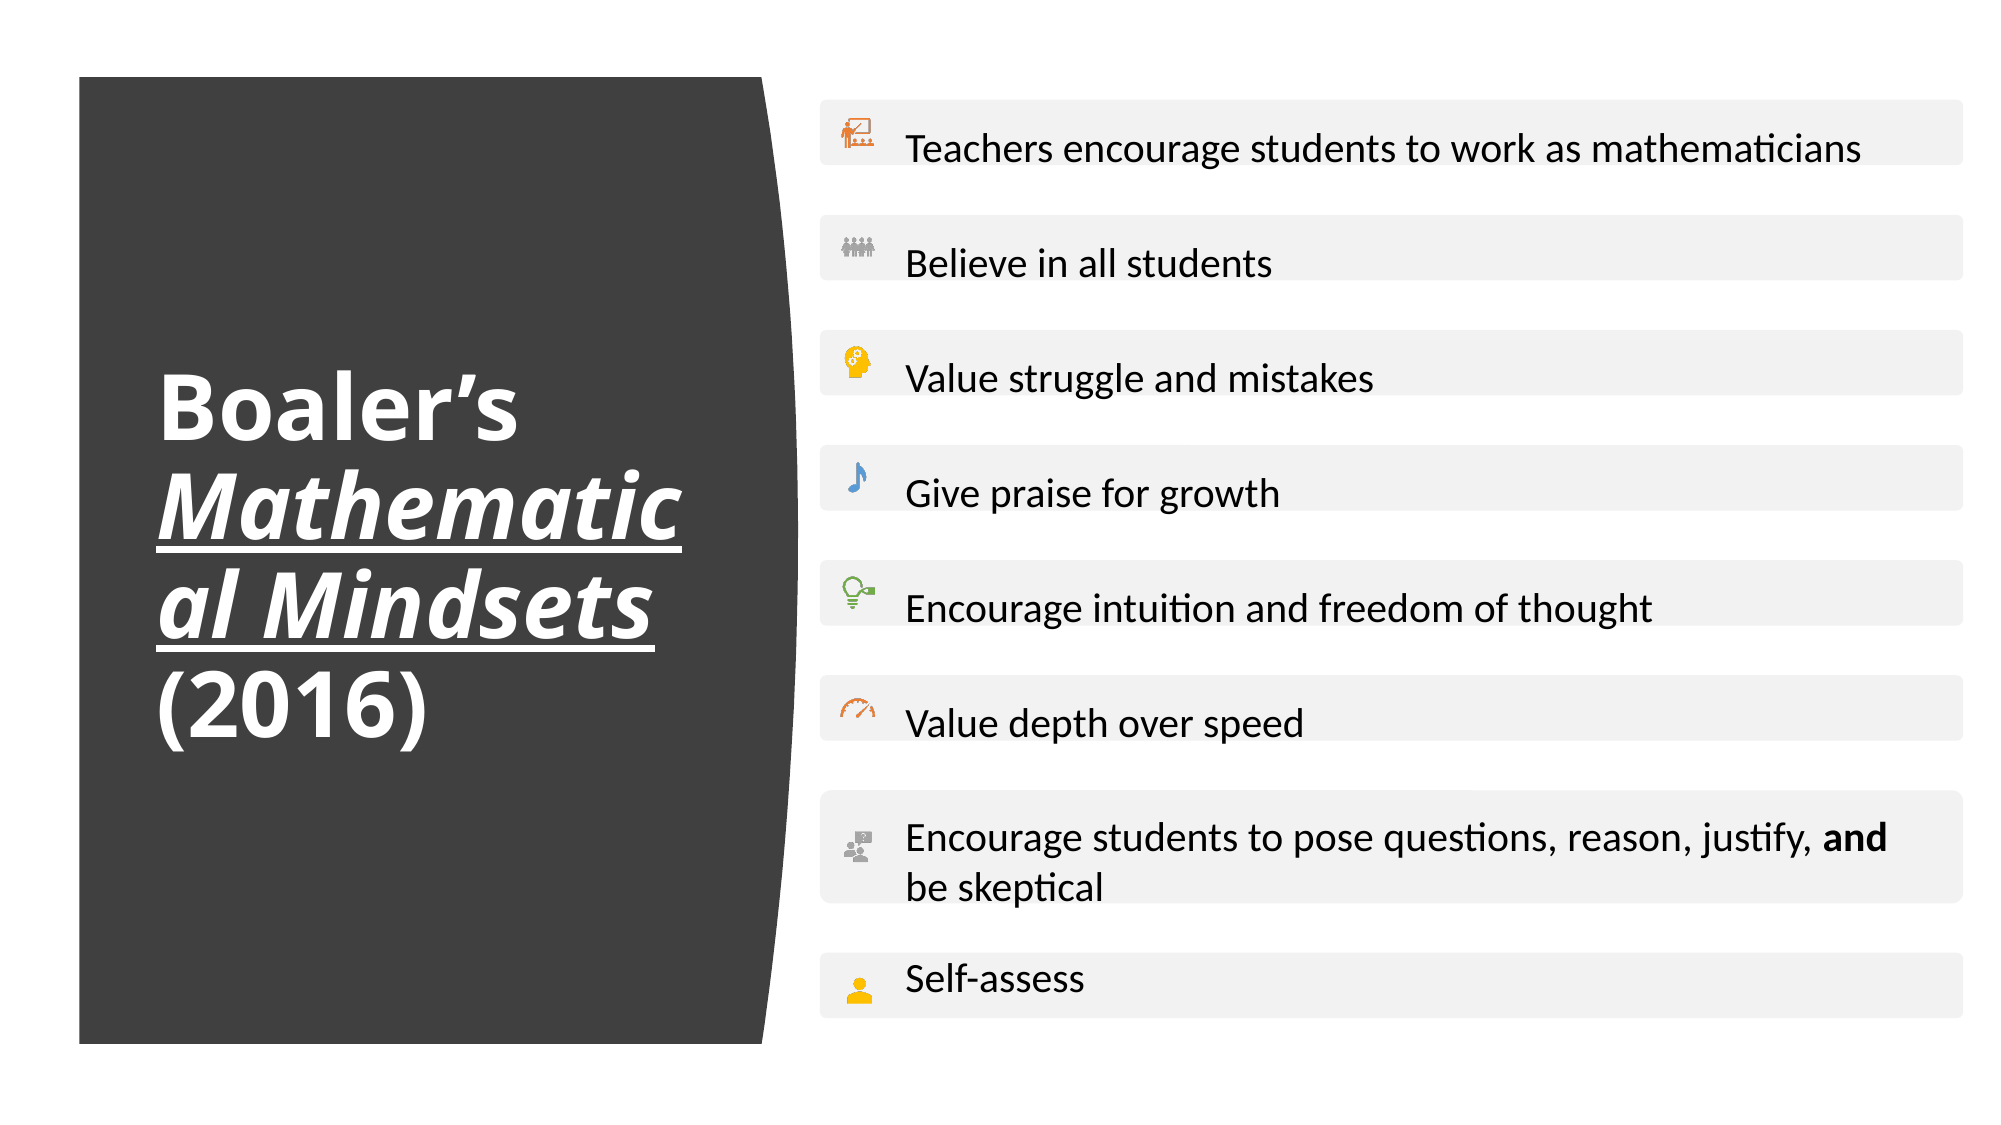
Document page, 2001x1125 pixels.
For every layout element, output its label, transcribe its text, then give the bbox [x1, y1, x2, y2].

text_box [78, 76, 800, 1045]
title Boaler’s Mathematical Mindsets (2016) [141, 166, 702, 953]
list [819, 77, 1964, 1044]
